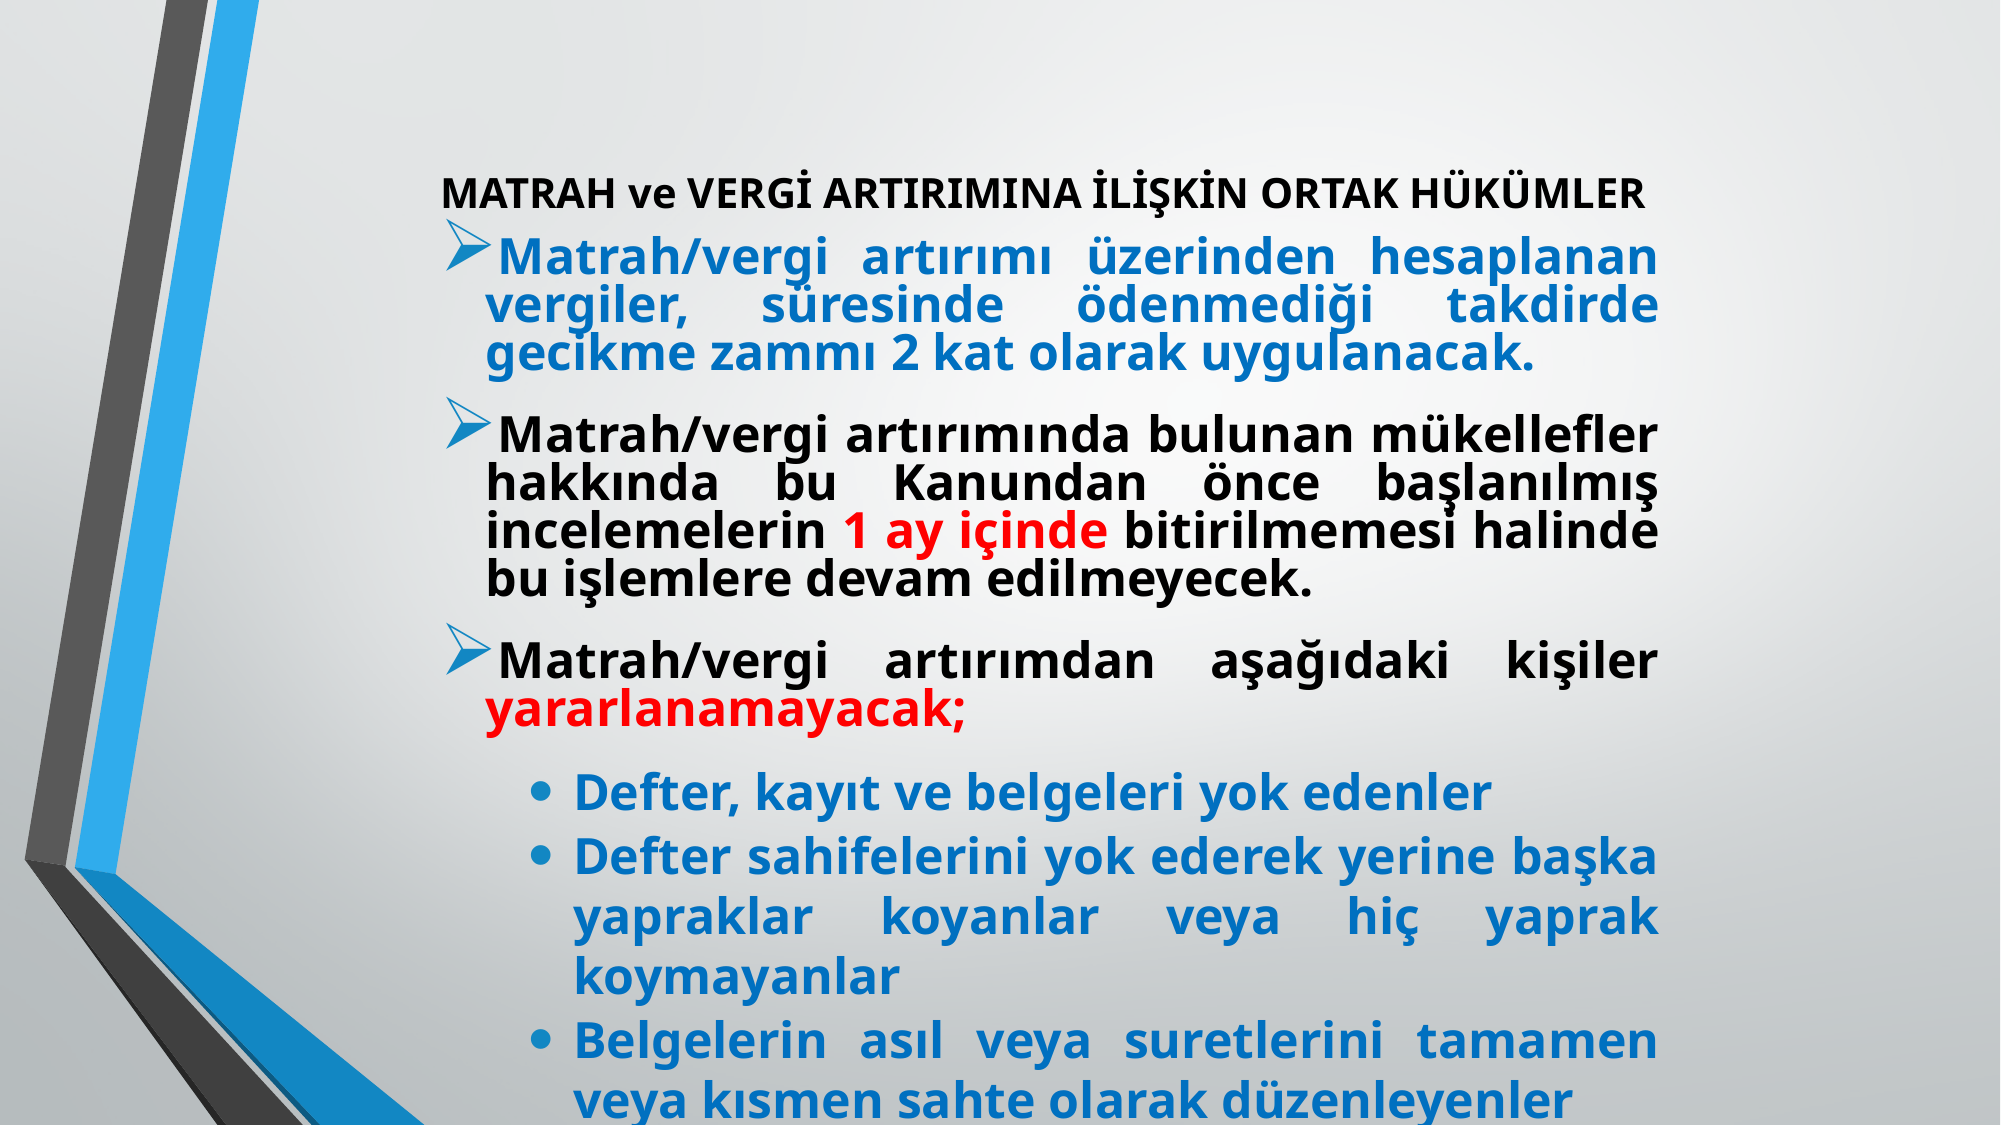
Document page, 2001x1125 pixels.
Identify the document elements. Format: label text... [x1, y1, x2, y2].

title MATRAH ve VERGİ ARTIRIMINA İLİŞKİN ORTAK HÜKÜMLER [411, 0, 1675, 400]
list Matrah/vergi artırımı üzerinden hesaplanan vergiler, süresinde ödenmediği takdirde gecikme zammı 2 kat olarak uygulanacak. Matrah/vergi artırımında bulunan mükellefler hakkında bu Kanundan önce başlanılmış incelemelerin 1 ay içinde bitirilmemesi halinde bu işlemlere devam edilmeyecek. Matrah/vergi artırımdan aşağıdaki kişiler yararlanamayacak; Defter, kayıt ve belgeleri yok edenler Defter sahifelerini yok ederek yerine başka yapraklar koyanlar veya hiç yaprak koymayanlar Belgelerin asıl veya suretlerini tamamen veya kısmen sahte olarak düzenleyenler [411, 437, 1675, 858]
